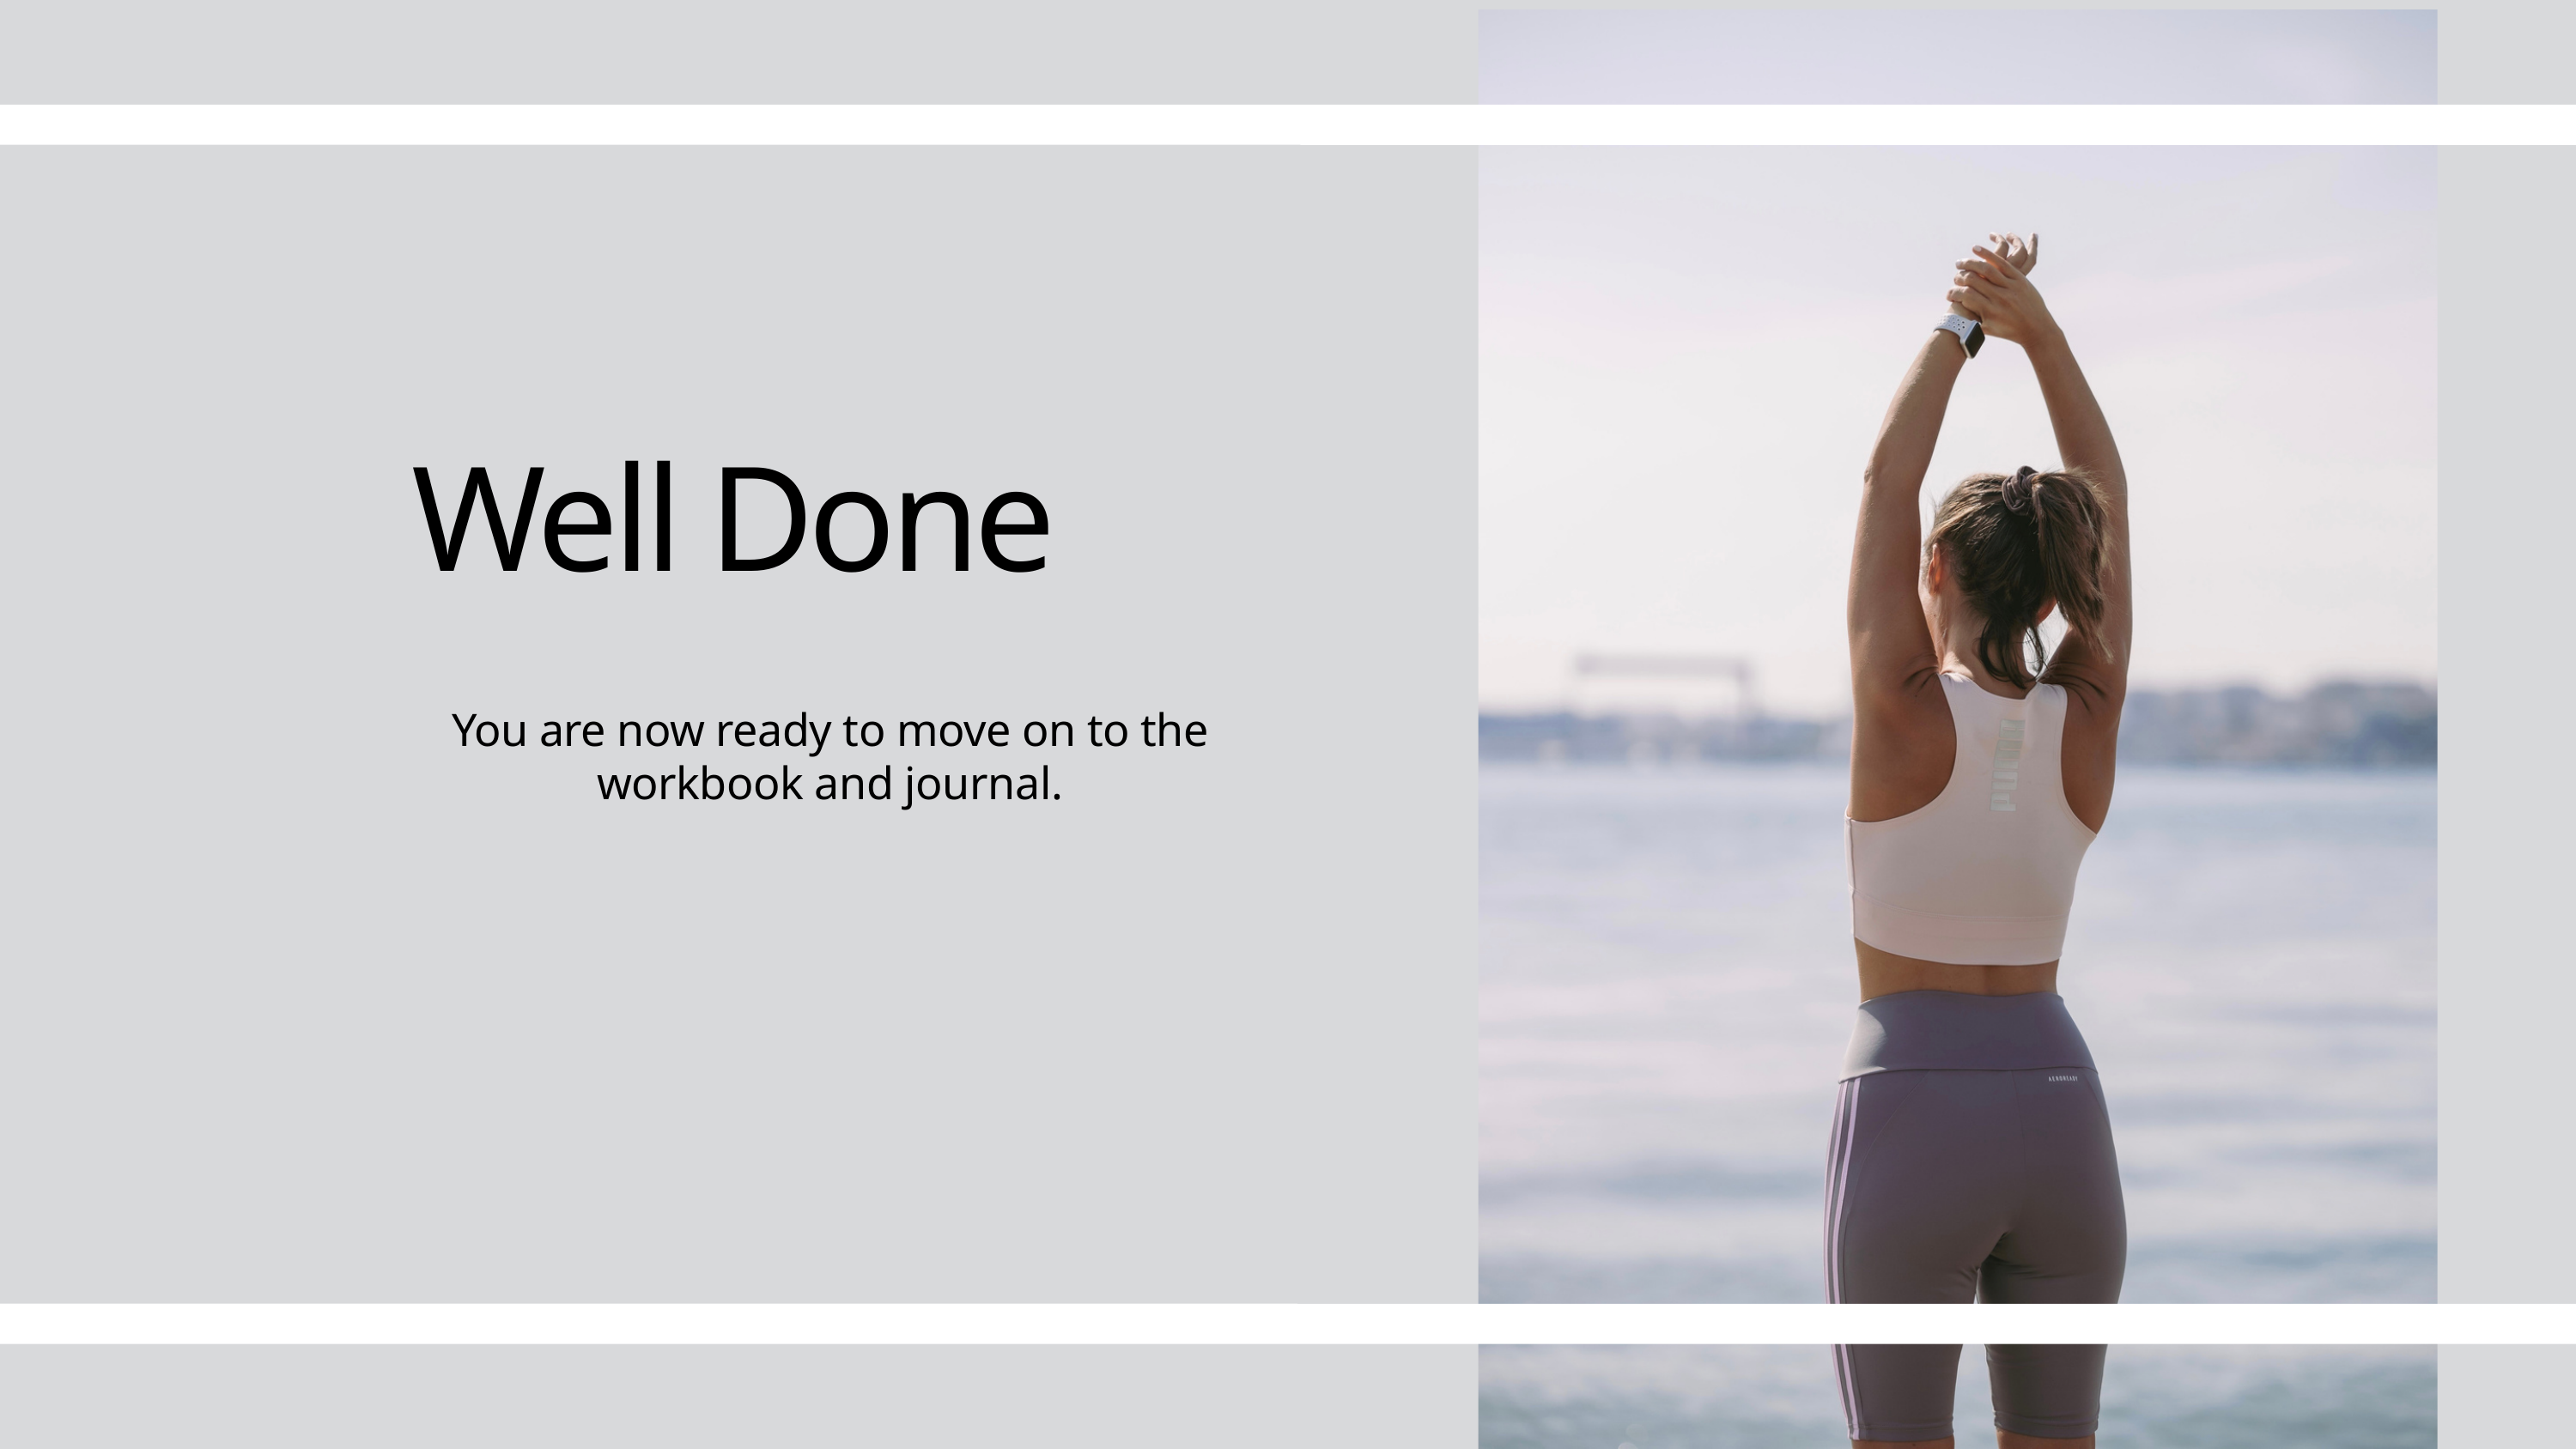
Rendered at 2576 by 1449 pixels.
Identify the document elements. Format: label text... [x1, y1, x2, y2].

text_box [1478, 1325, 2438, 1449]
text_box You are now ready to move on to the workbook and journal. [386, 701, 1274, 809]
text_box [1478, 9, 2438, 124]
text_box [1478, 125, 2438, 1324]
text_box Well Done [411, 470, 1249, 601]
